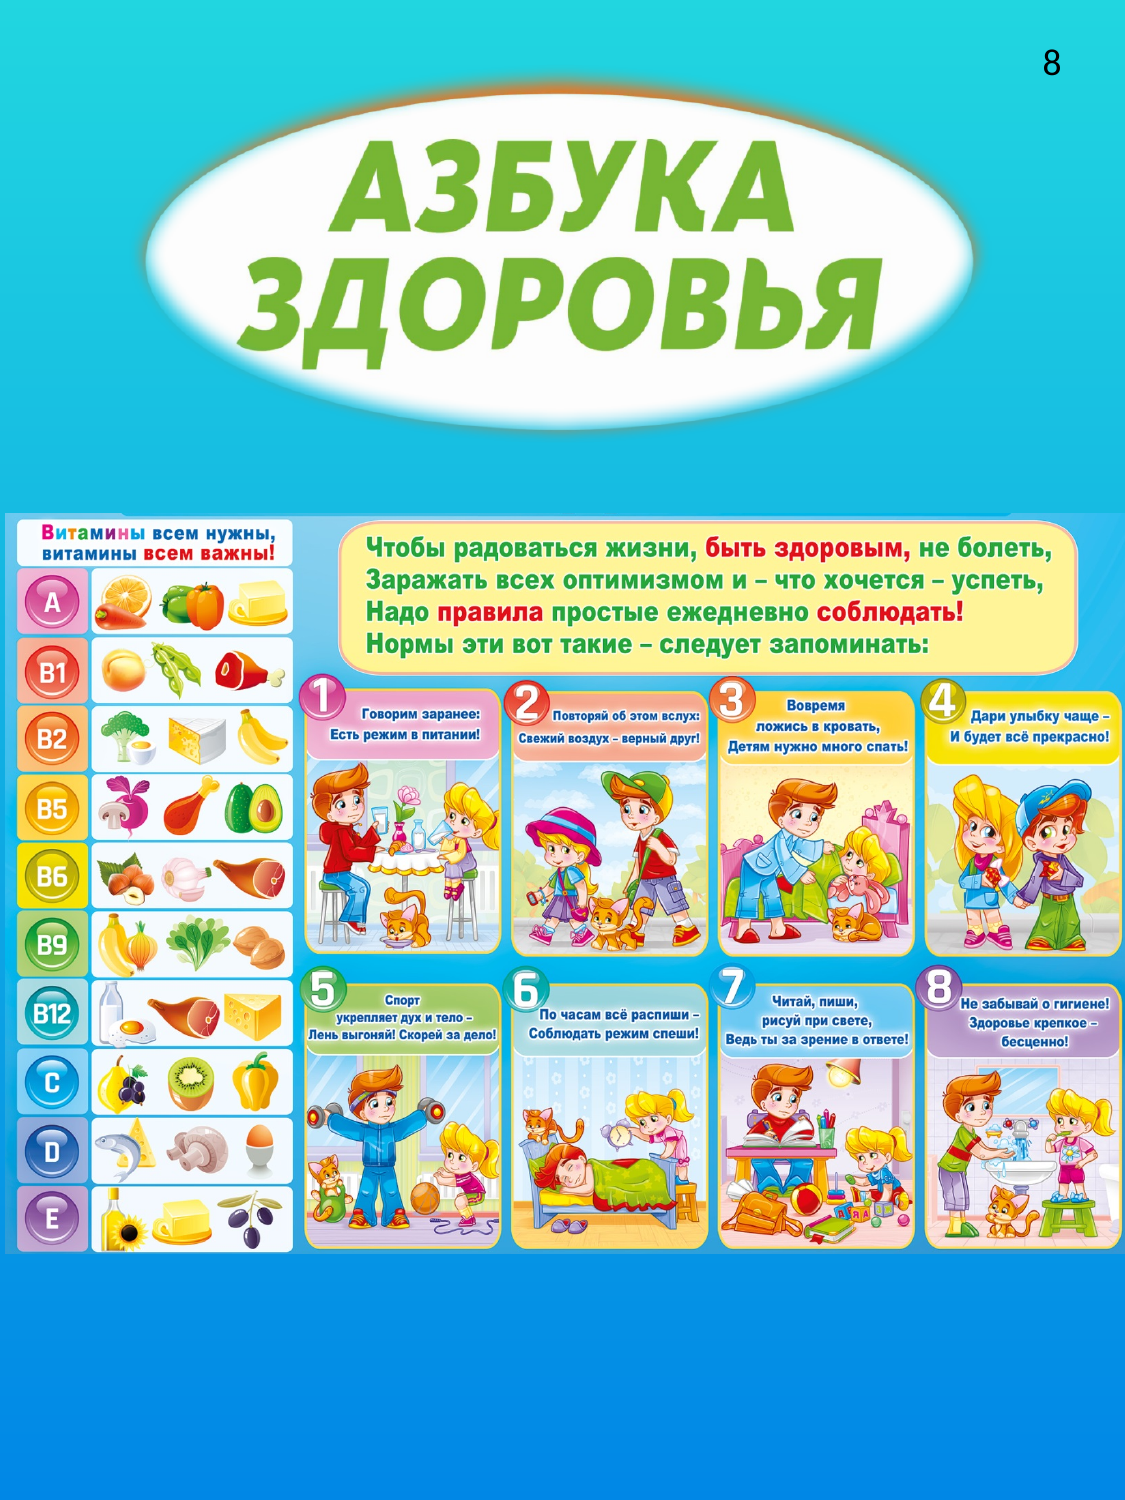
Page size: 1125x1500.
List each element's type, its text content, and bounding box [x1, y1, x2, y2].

picture [0, 513, 1125, 1254]
picture [6, 980, 10, 1000]
text_box 8 [1007, 30, 1098, 91]
picture [125, 64, 993, 444]
